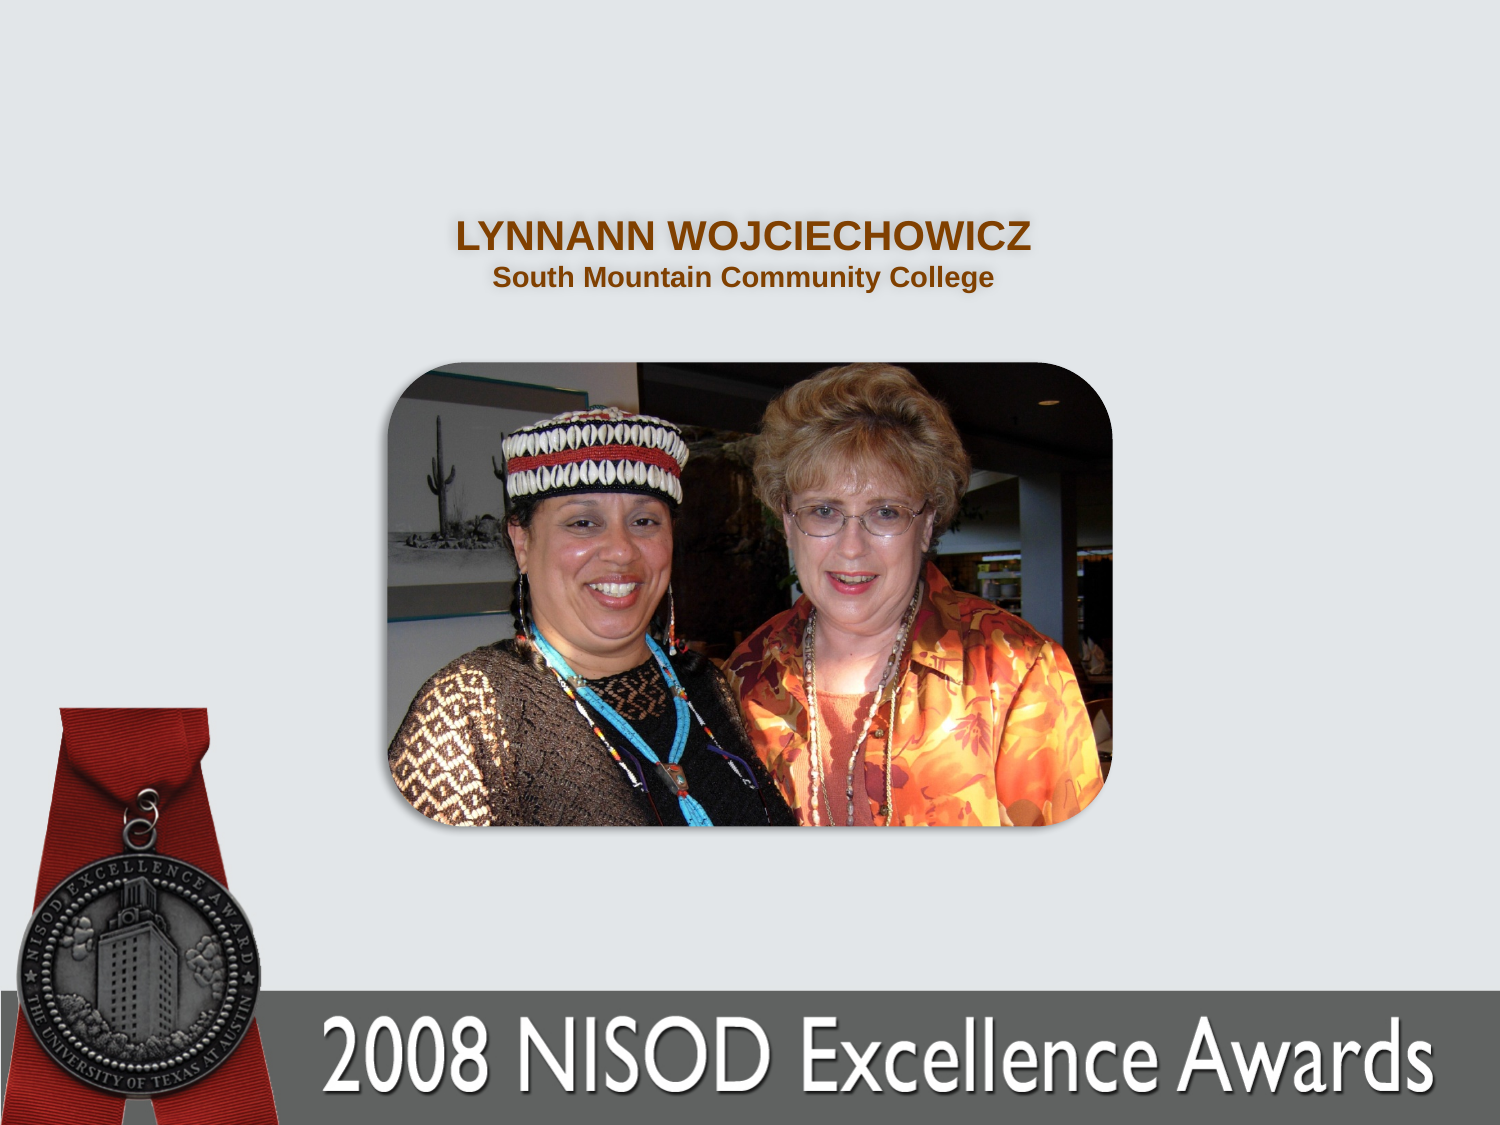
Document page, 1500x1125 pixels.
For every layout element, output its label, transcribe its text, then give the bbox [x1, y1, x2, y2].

picture [0, 0, 1500, 1125]
title LYNNANN WOJCIECHOWICZ South Mountain Community College [437, 98, 1050, 302]
